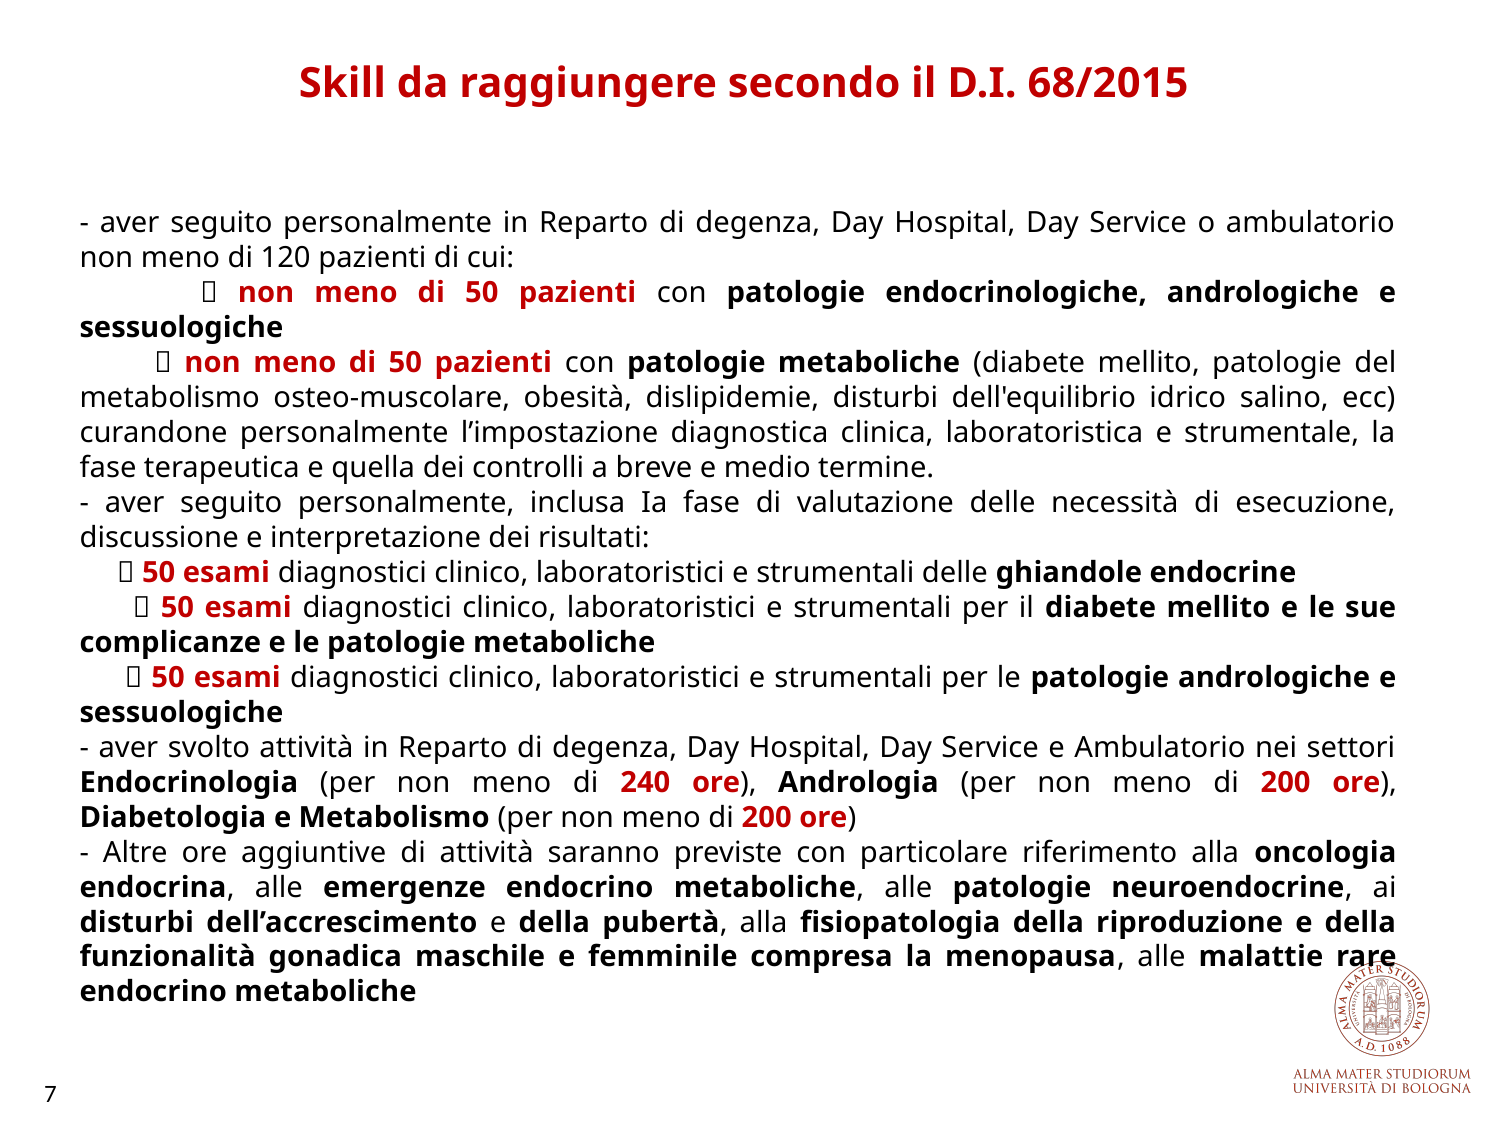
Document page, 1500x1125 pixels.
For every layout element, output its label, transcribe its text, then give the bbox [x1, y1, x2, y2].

text_box Skill da raggiungere secondo il D.I. 68/2015 [225, 54, 1263, 108]
picture [1293, 961, 1471, 1093]
text_box - aver seguito personalmente in Reparto di degenza, Day Hospital, Day Service o ambulatorio non meno di 120 pazienti di cui:  non meno di 50 pazienti con patologie endocrinologiche, andrologiche e sessuologiche  non meno di 50 pazienti con patologie metaboliche (diabete mellito, patologie del metabolismo osteo-muscolare, obesità, dislipidemie, disturbi dell'equilibrio idrico salino, ecc) curandone personalmente l’impostazione diagnostica clinica, laboratoristica e strumentale, la fase terapeutica e quella dei controlli a breve e medio termine. - aver seguito personalmente, inclusa Ia fase di valutazione delle necessità di esecuzione, discussione e interpretazione dei risultati:  50 esami diagnostici clinico, laboratoristici e strumentali delle ghiandole endocrine  50 esami diagnostici clinico, laboratoristici e strumentali per il diabete mellito e le sue complicanze e le patologie metaboliche  50 esami diagnostici clinico, laboratoristici e strumentali per le patologie andrologiche e sessuologiche - aver svolto attività in Reparto di degenza, Day Hospital, Day Service e Ambulatorio nei settori Endocrinologia (per non meno di 240 ore), Andrologia (per non meno di 200 ore), Diabetologia e Metabolismo (per non meno di 200 ore) - Altre ore aggiuntive di attività saranno previste con particolare riferimento alla oncologia endocrina, alle emergenze endocrino metaboliche, alle patologie neuroendocrine, ai disturbi dell’accrescimento e della pubertà, alla fisiopatologia della riproduzione e della funzionalità gonadica maschile e femminile compresa la menopausa, alle malattie rare endocrino metaboliche [64, 196, 1412, 1016]
